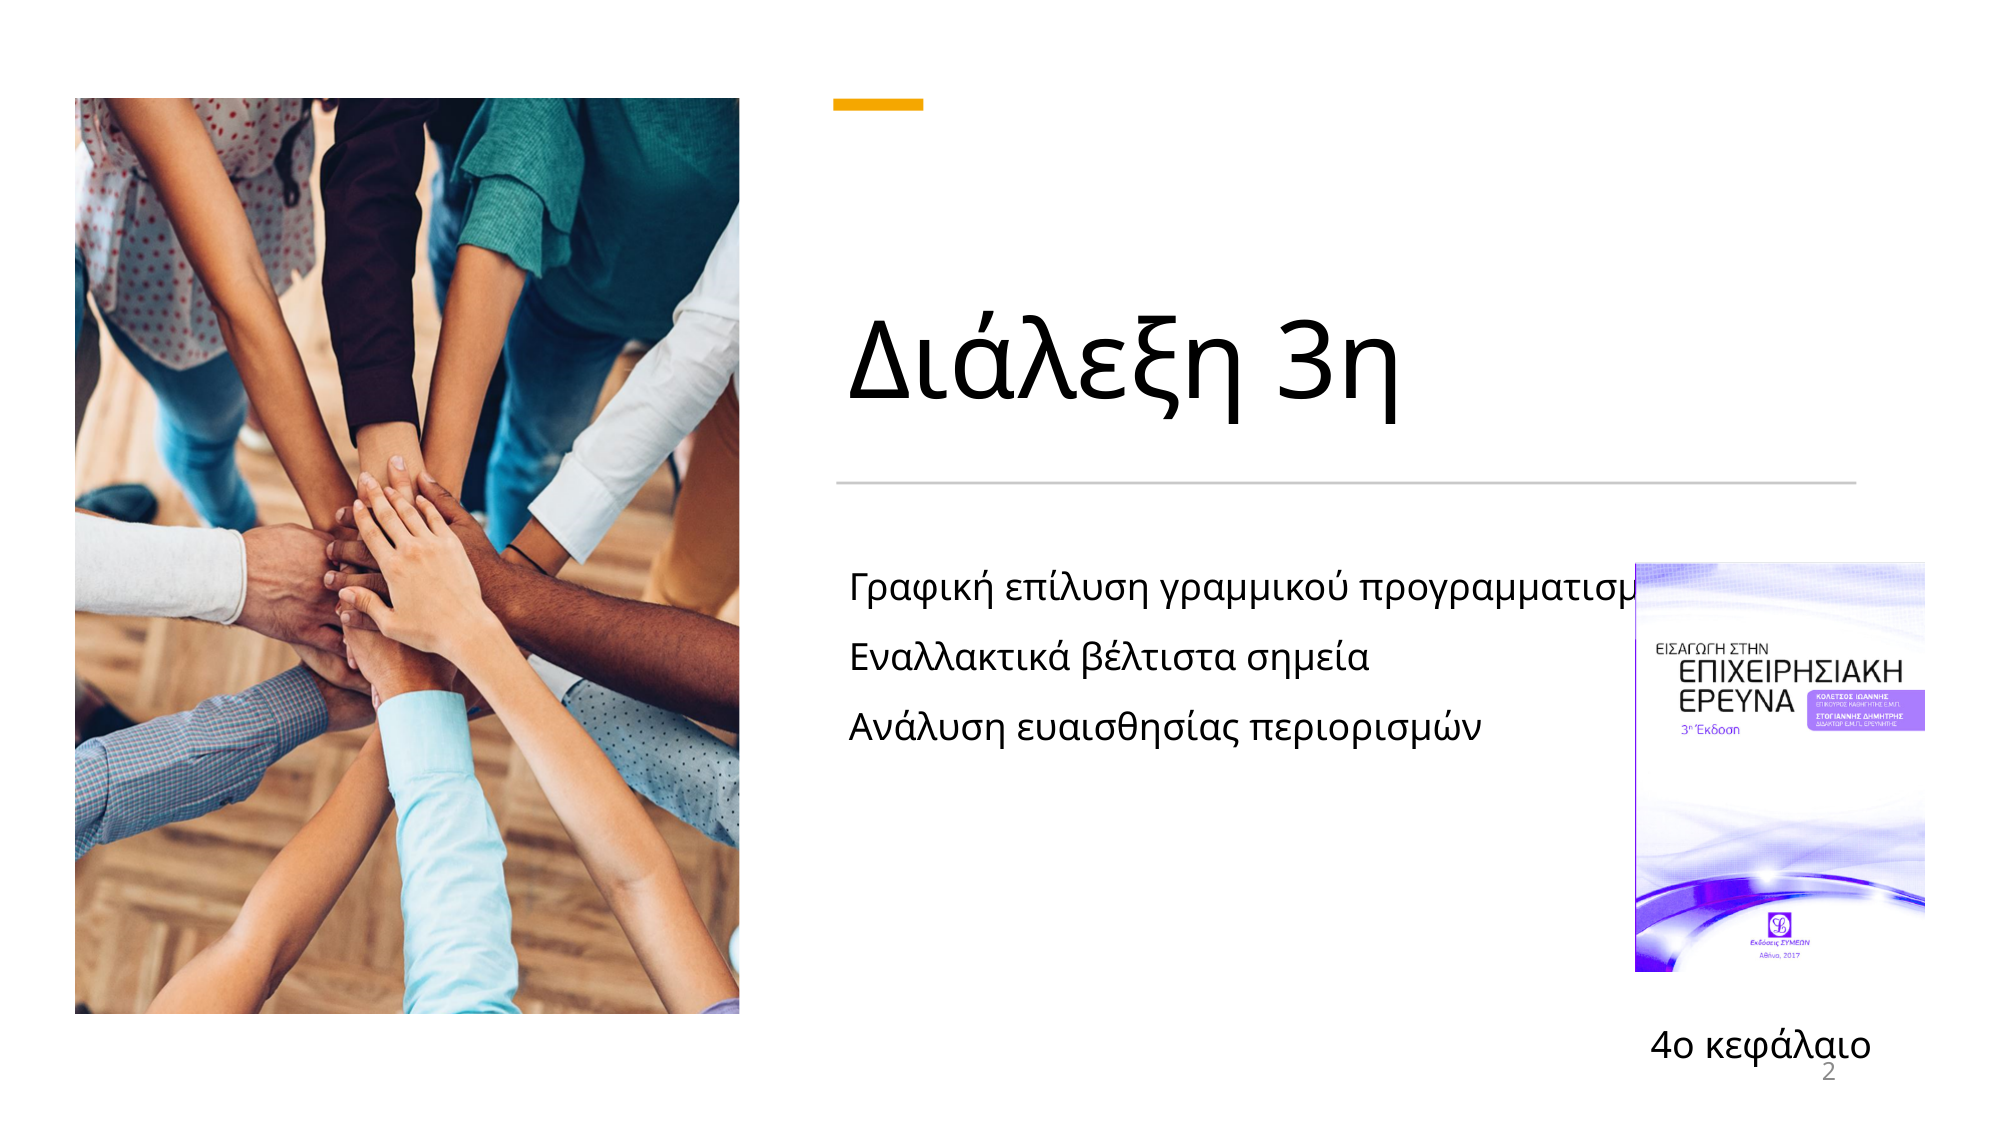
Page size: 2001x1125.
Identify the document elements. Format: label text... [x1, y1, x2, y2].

title Διάλεξη 3η [833, 176, 1863, 429]
picture [1635, 562, 1925, 973]
list Γραφική επίλυση γραμμικού προγραμματισμού Εναλλακτικά βέλτιστα σημεία Ανάλυση ευαισθησίας περιορισμών [833, 550, 1863, 1014]
picture [74, 98, 740, 1014]
slide_number 2 [1401, 1042, 1851, 1103]
text_box 4o κεφάλαιο [1635, 1013, 1888, 1074]
